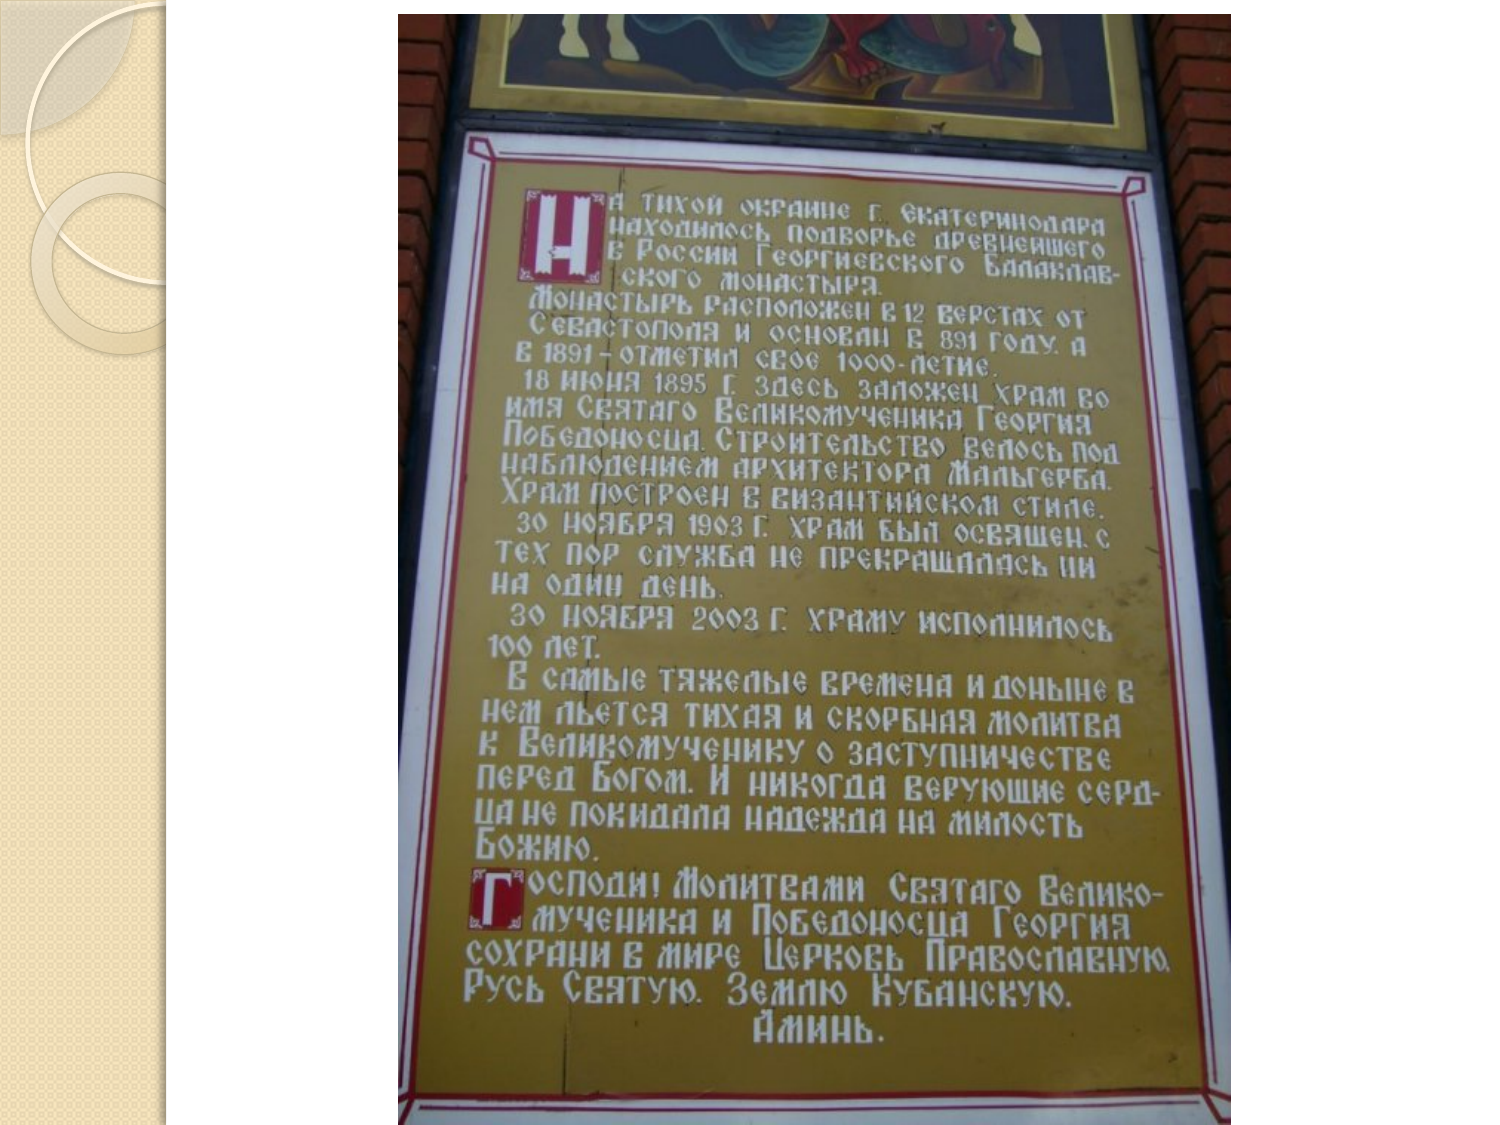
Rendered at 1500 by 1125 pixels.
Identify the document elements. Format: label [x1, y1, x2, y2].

list [398, 14, 1231, 1125]
